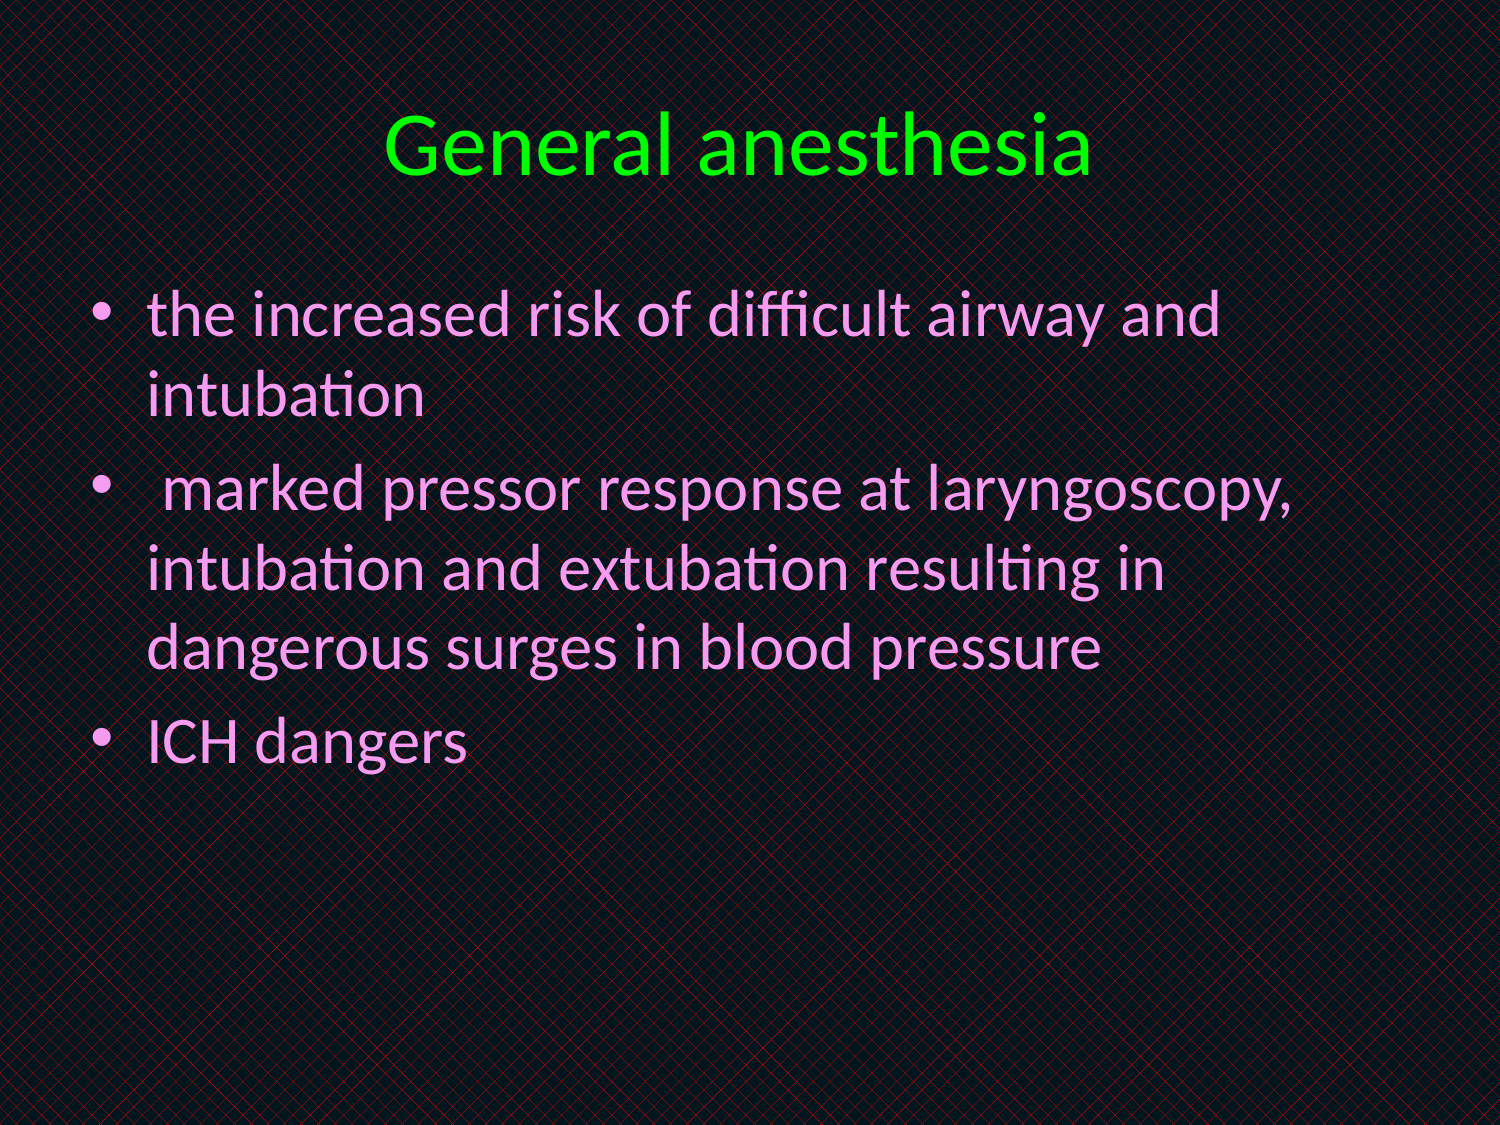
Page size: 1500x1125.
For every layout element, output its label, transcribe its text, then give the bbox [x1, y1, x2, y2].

title General anesthesia [75, 45, 1425, 233]
list the increased risk of difficult airway and intubation marked pressor response at laryngoscopy, intubation and extubation resulting in dangerous surges in blood pressure ICH dangers [75, 262, 1425, 1005]
